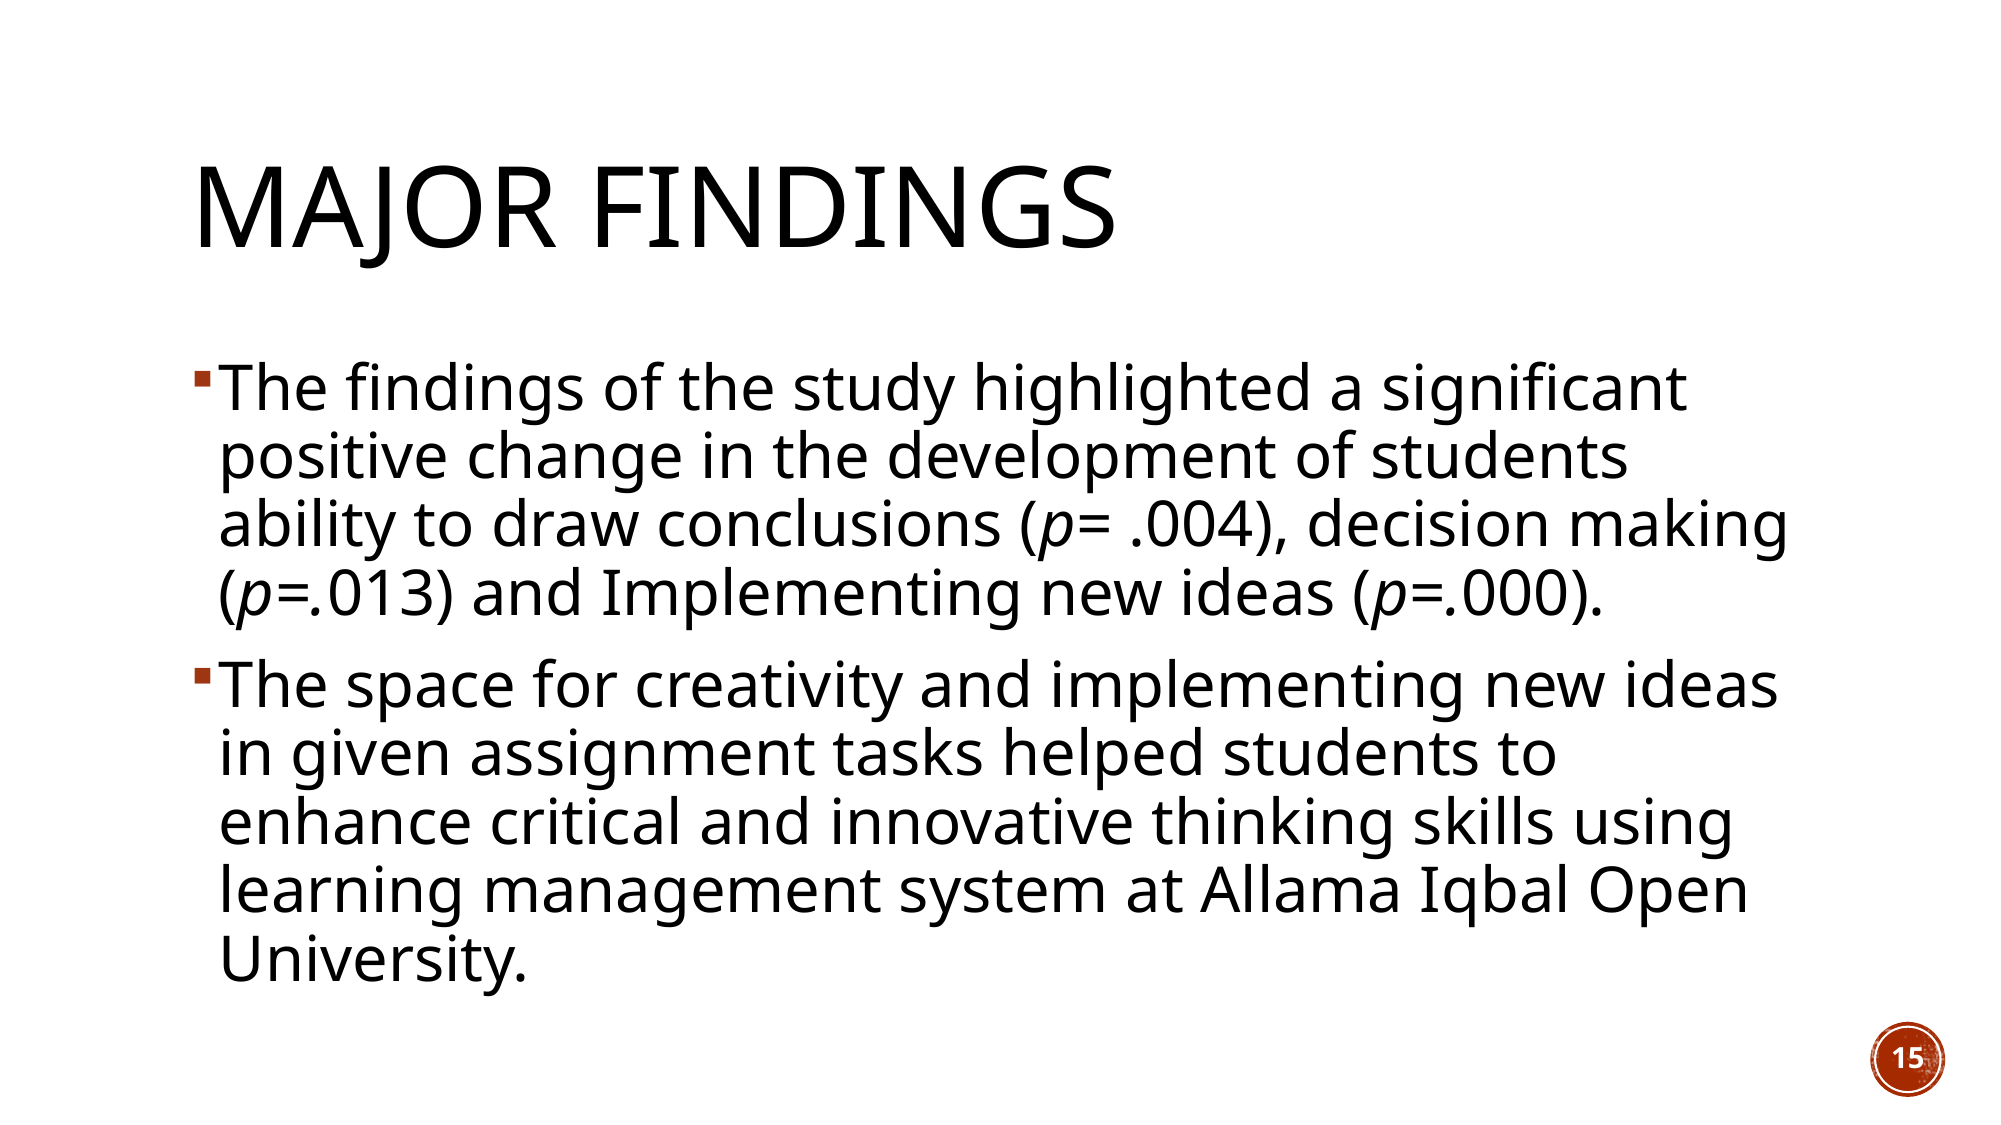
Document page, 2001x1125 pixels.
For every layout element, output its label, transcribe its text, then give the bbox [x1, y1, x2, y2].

slide_number 15 [1855, 1028, 1961, 1089]
list The findings of the study highlighted a significant positive change in the development of students ability to draw conclusions (p= .004), decision making (p=.013) and Implementing new ideas (p=.000). The space for creativity and implementing new ideas in given assignment tasks helped students to enhance critical and innovative thinking skills using learning management system at Allama Iqbal Open University. [175, 348, 1826, 1058]
title Major Findings [175, 79, 1826, 344]
